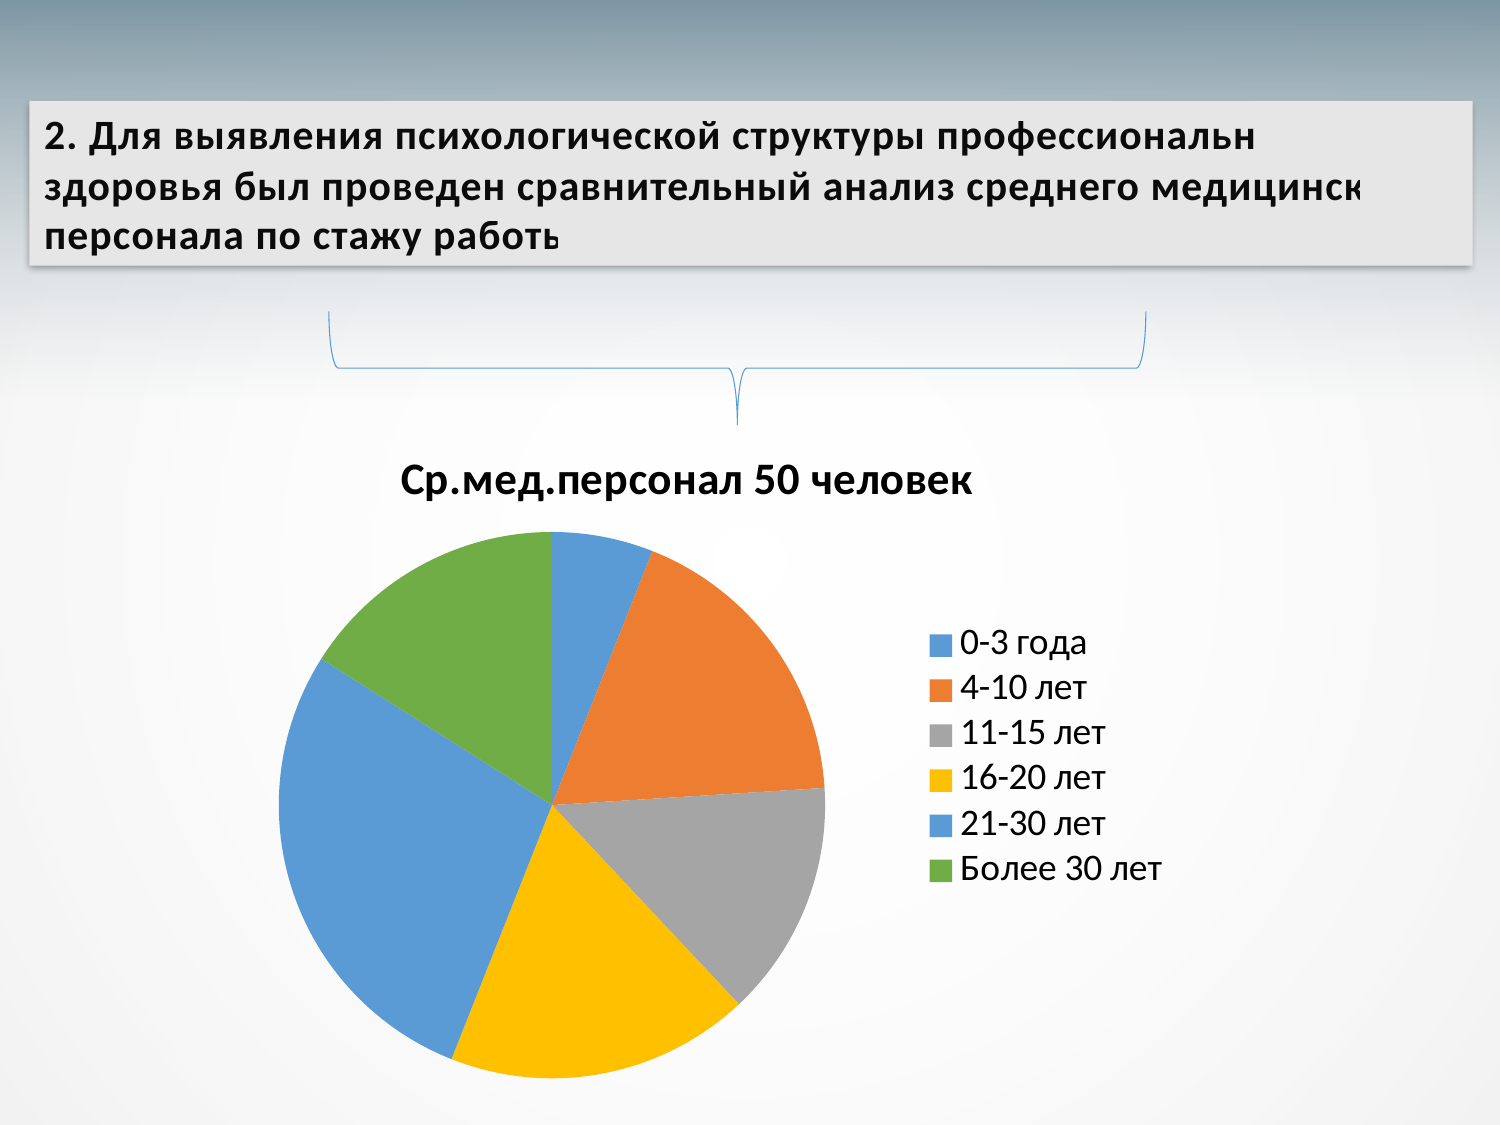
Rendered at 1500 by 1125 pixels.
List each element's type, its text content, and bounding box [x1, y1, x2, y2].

text_box [328, 311, 1147, 424]
text_box 2. Для выявления психологической структуры профессионального здоровья был проведен сравнительный анализ среднего медицинского персонала по стажу работы [29, 100, 1473, 266]
chart [186, 424, 1187, 1092]
